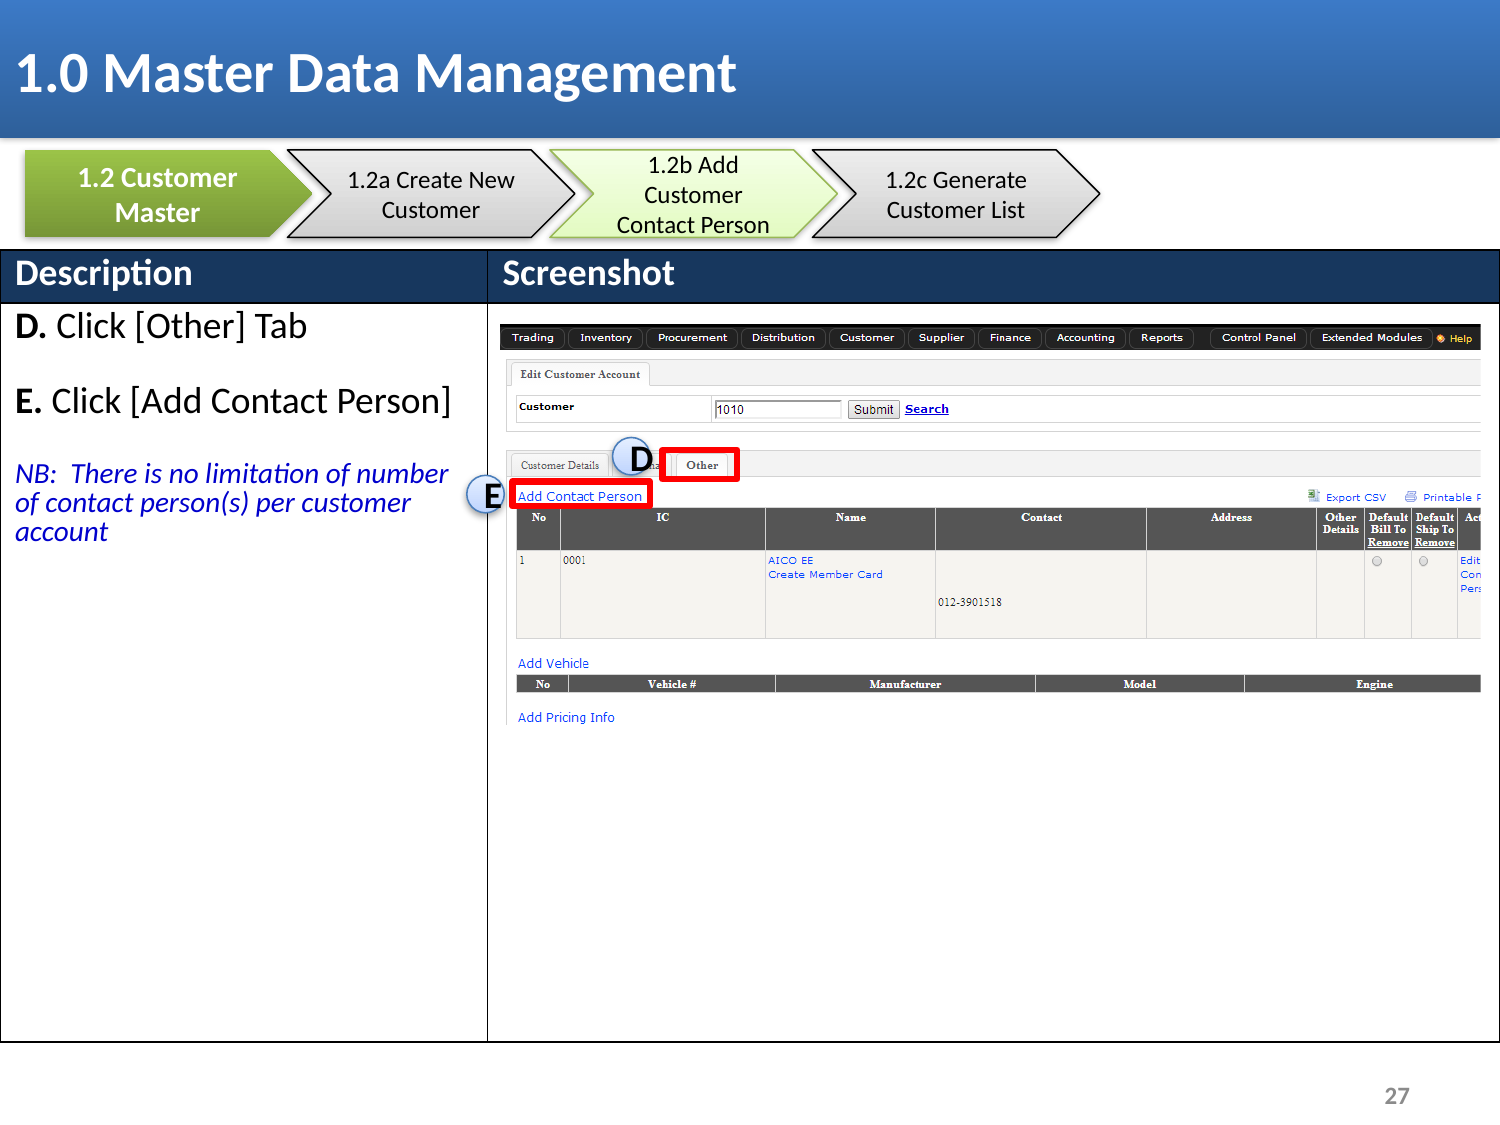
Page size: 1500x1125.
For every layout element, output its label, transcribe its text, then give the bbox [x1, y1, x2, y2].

text_box 1.0 Master Data Management [0, 0, 1500, 138]
text_box E [466, 474, 494, 514]
text_box 1.2c Generate Customer List [811, 149, 1101, 239]
text_box 1.2 Customer Master [24, 149, 313, 238]
table_cell D. Click [Other] Tab E. Click [Add Contact Person] NB: There is no limitation of number of contact person(s) per customer account [1, 304, 487, 1041]
table_header Description [1, 251, 487, 302]
text_box 1.2b Add Customer Contact Person [549, 149, 838, 239]
table_header Screenshot [488, 251, 1499, 302]
table_cell [488, 304, 1499, 1041]
picture [499, 324, 1481, 726]
text_box 1.2a Create New Customer [286, 149, 576, 239]
slide_number 27 [1074, 1065, 1425, 1125]
